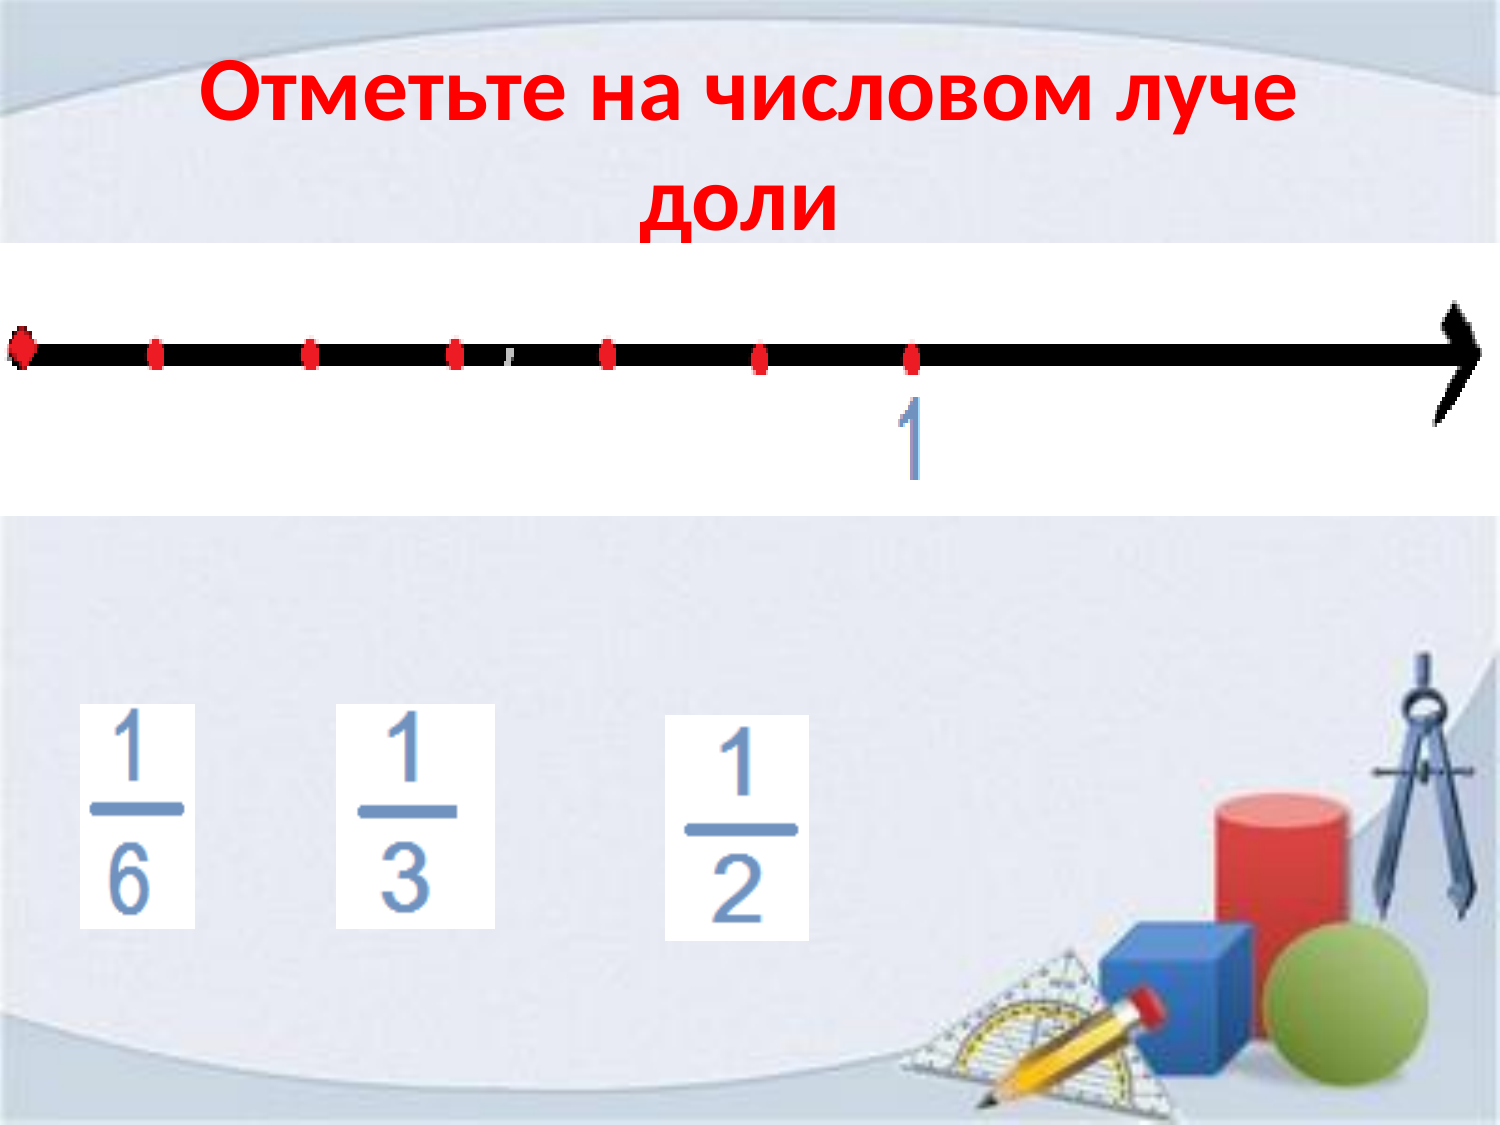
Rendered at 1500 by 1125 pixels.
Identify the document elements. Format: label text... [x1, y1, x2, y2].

title Отметьте на числовом луче доли [75, 45, 1425, 233]
picture [0, 516, 1500, 1125]
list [0, 243, 1500, 516]
picture [0, 0, 1500, 243]
